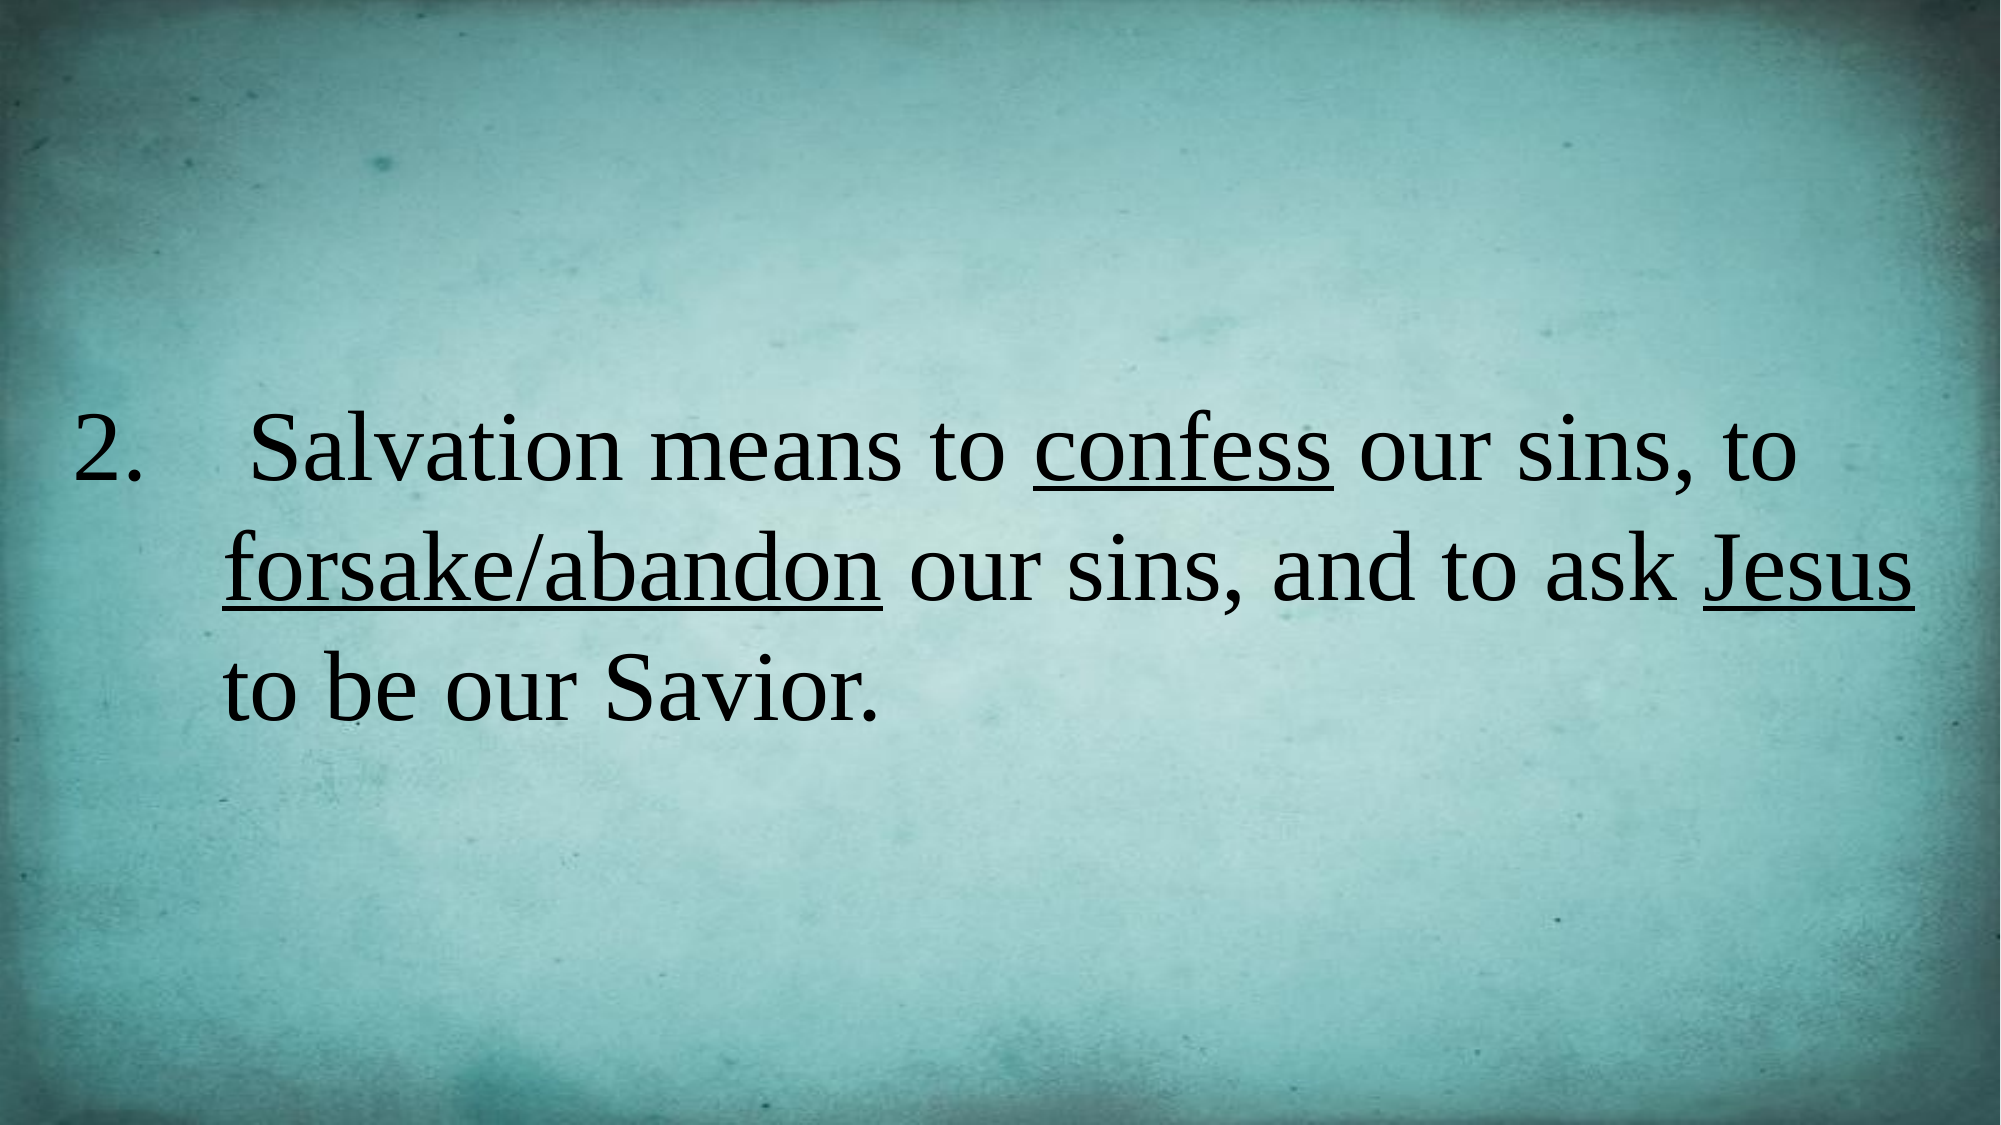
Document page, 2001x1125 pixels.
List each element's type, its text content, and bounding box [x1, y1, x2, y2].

text_box Salvation means to confess our sins, to forsake/abandon our sins, and to ask Jesus to be our Savior. [57, 372, 1943, 748]
picture [0, 0, 2001, 1125]
